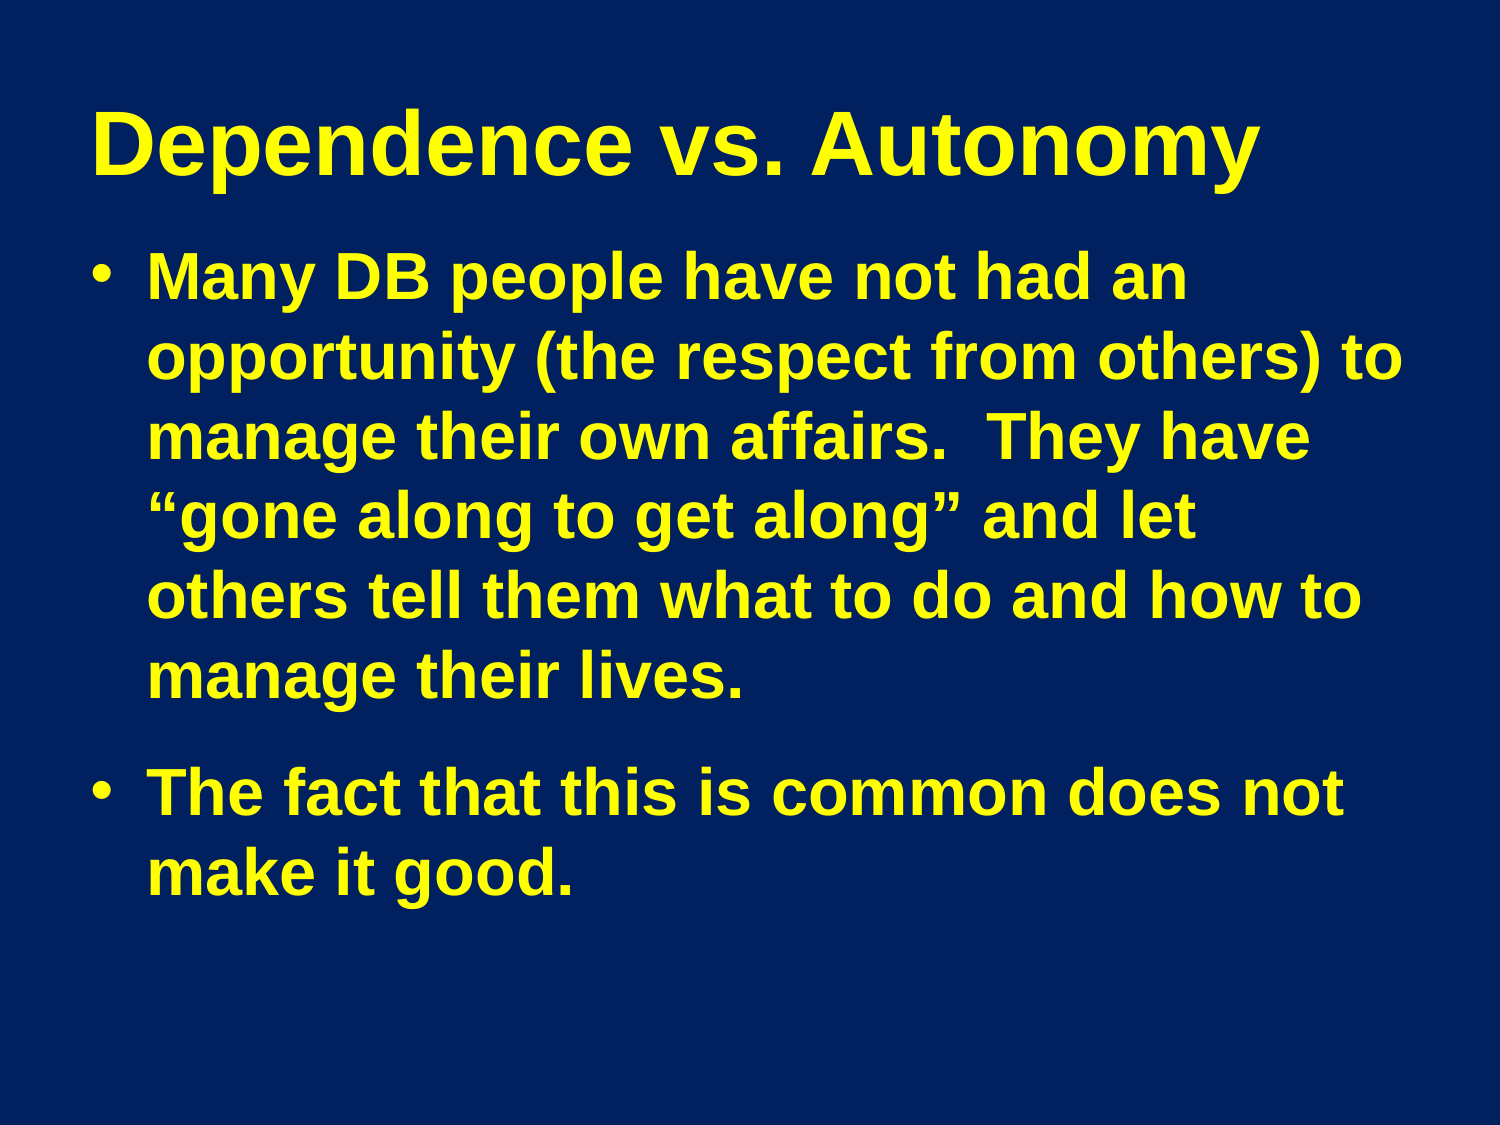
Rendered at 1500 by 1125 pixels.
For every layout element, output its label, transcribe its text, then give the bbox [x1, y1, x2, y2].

title Dependence vs. Autonomy [74, 44, 1426, 224]
list Many DB people have not had an opportunity (the respect from others) to manage their own affairs. They have “gone along to get along” and let others tell them what to do and how to manage their lives. The fact that this is common does not make it good. [74, 224, 1426, 968]
